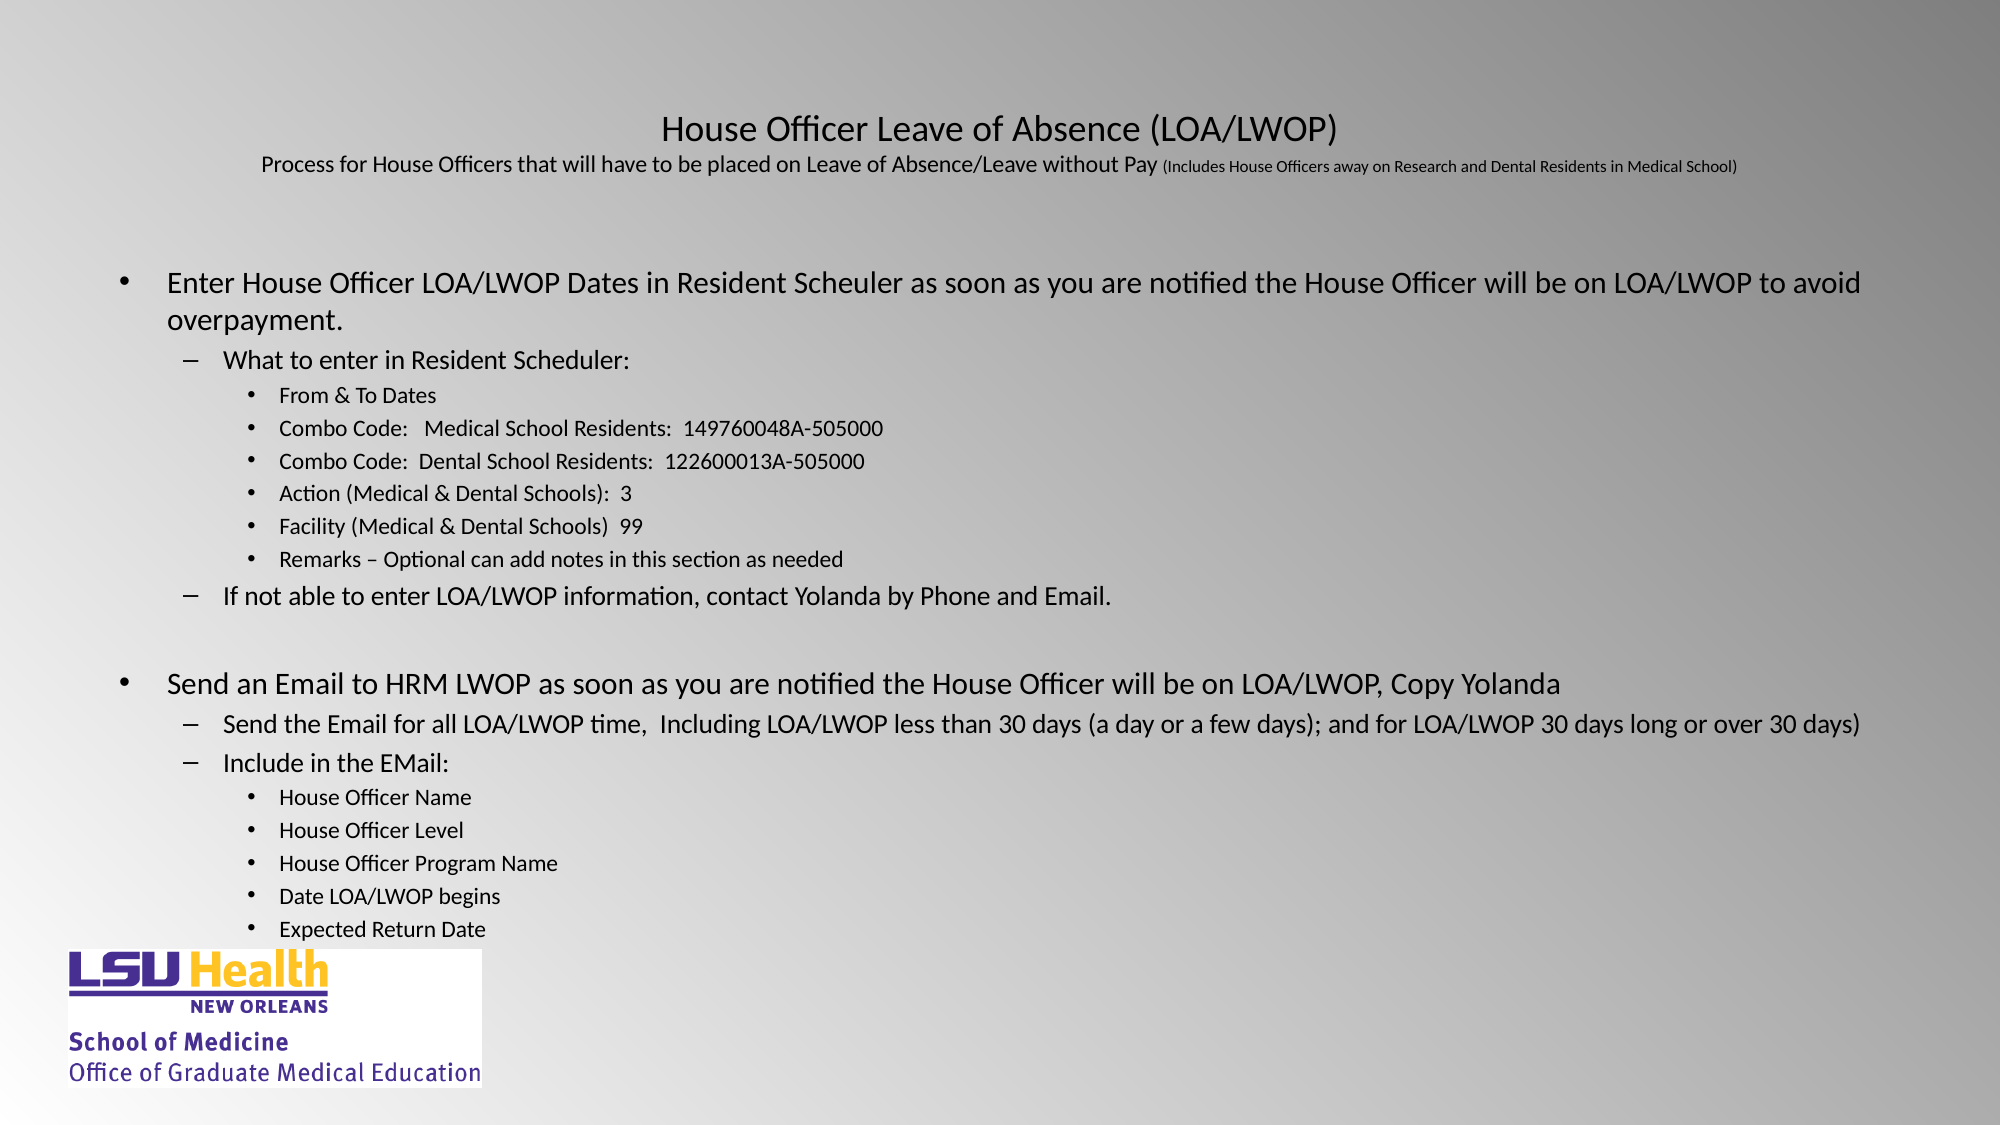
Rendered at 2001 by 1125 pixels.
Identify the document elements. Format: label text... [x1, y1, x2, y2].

list Enter House Officer LOA/LWOP Dates in Resident Scheuler as soon as you are notified the House Officer will be on LOA/LWOP to avoid overpayment. What to enter in Resident Scheduler: From & To Dates Combo Code: Medical School Residents: 149760048A-505000 Combo Code: Dental School Residents: 122600013A-505000 Action (Medical & Dental Schools): 3 Facility (Medical & Dental Schools) 99 Remarks – Optional can add notes in this section as needed If not able to enter LOA/LWOP information, contact Yolanda by Phone and Email. Send an Email to HRM LWOP as soon as you are notified the House Officer will be on LOA/LWOP, Copy Yolanda Send the Email for all LOA/LWOP time, Including LOA/LWOP less than 30 days (a day or a few days); and for LOA/LWOP 30 days long or over 30 days) Include in the EMail: House Officer Name House Officer Level House Officer Program Name Date LOA/LWOP begins Expected Return Date [104, 254, 1905, 997]
picture [68, 949, 482, 1088]
title House Officer Leave of Absence (LOA/LWOP) Process for House Officers that will have to be placed on Leave of Absence/Leave without Pay (Includes House Officers away on Research and Dental Residents in Medical School) [99, 3, 1900, 244]
